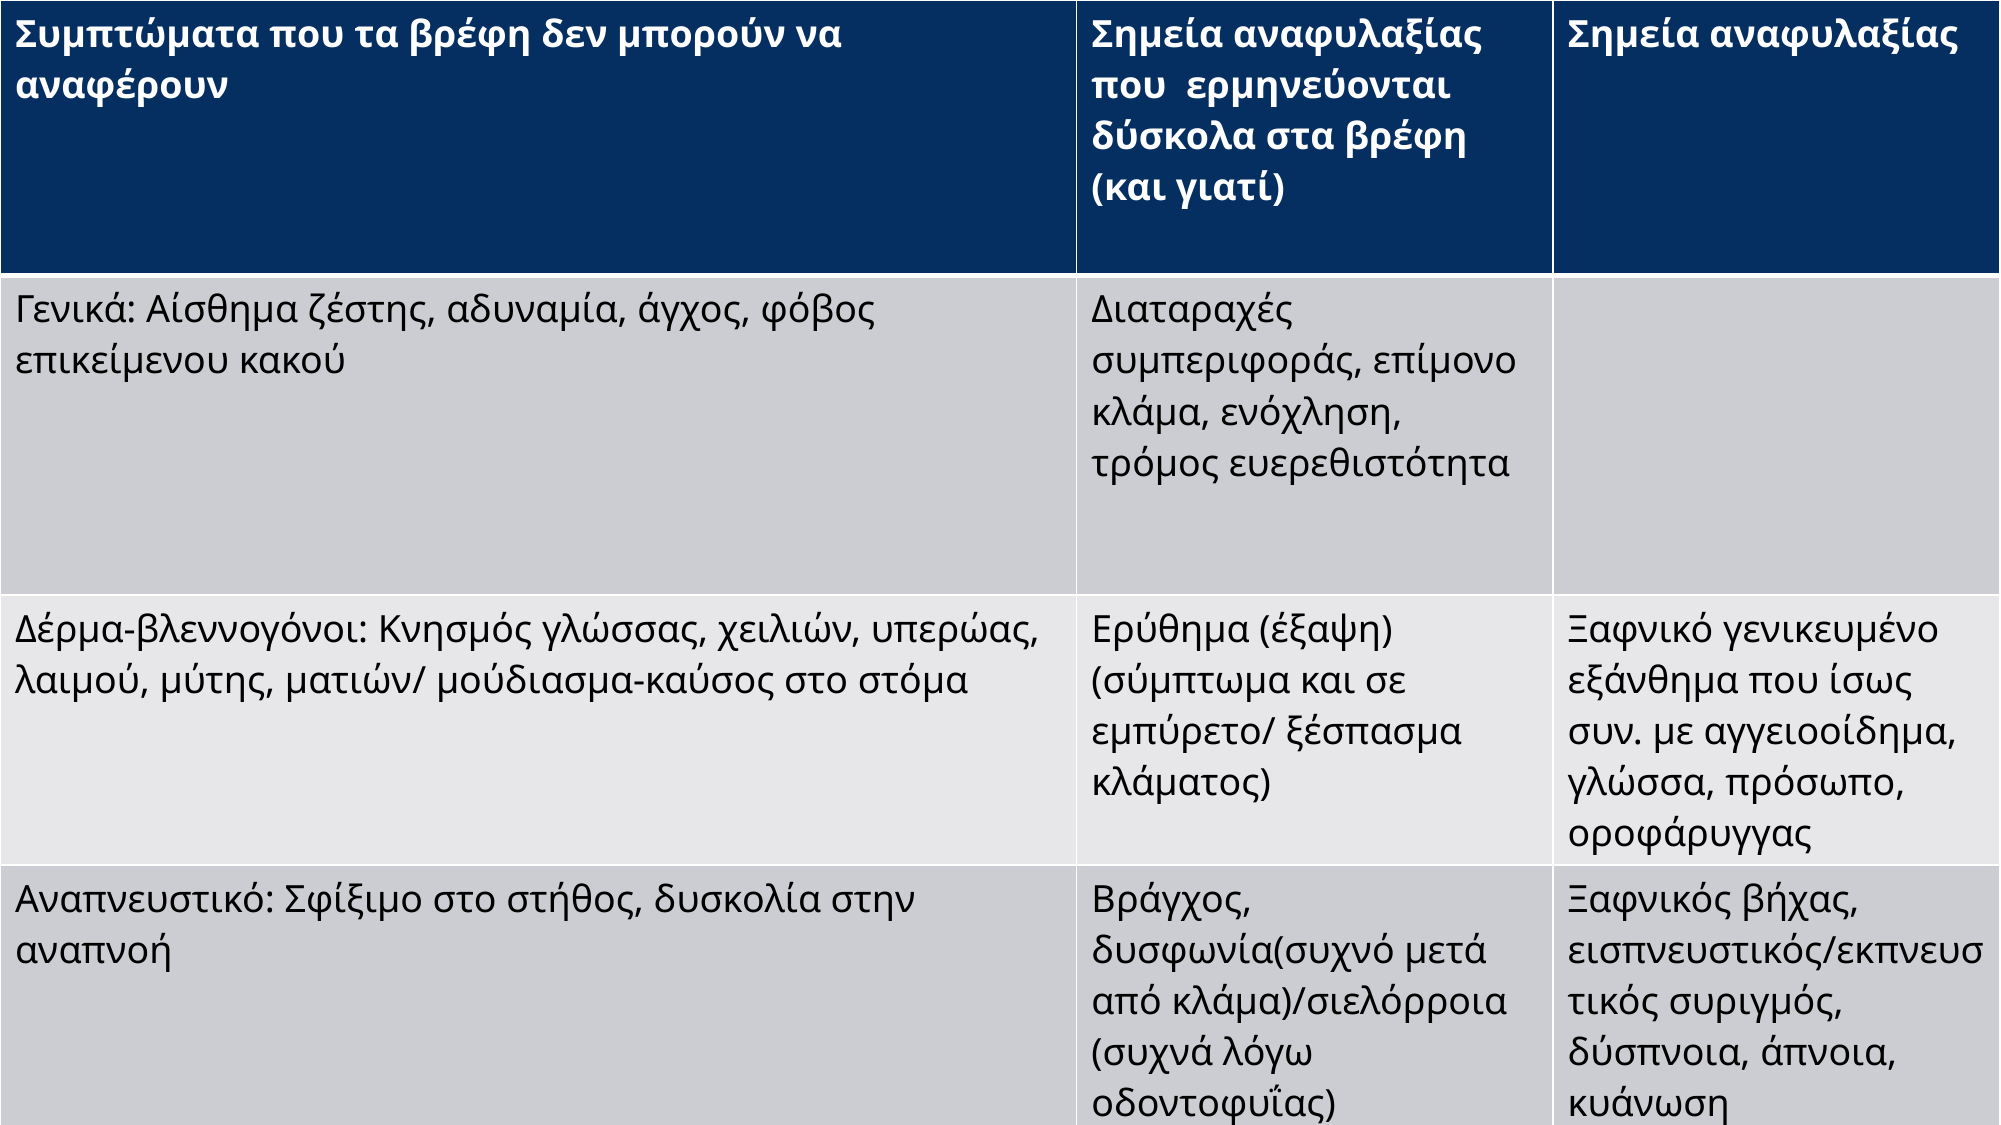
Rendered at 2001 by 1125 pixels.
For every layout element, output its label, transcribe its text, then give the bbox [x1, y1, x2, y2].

table_cell Ξαφνικός βήχας, εισπνευστικός/εκπνευστικός συριγμός, δύσπνοια, άπνοια, κυάνωση [1554, 866, 1999, 1125]
table_cell Ξαφνικό γενικευμένο εξάνθημα που ίσως συν. με αγγειοοίδημα, γλώσσα, πρόσωπο, οροφάρυγγας [1554, 596, 1999, 864]
table_header Σημεία αναφυλαξίας που ερμηνεύονται δύσκολα στα βρέφη (και γιατί) [1077, 1, 1552, 273]
table_cell Ερύθημα (έξαψη)(σύμπτωμα και σε εμπύρετο/ ξέσπασμα κλάματος) [1077, 596, 1552, 864]
table_cell [1554, 278, 1999, 594]
table_header Σημεία αναφυλαξίας [1554, 1, 1999, 273]
table_cell Βράγχος, δυσφωνία(συχνό μετά από κλάμα)/σιελόρροια (συχνά λόγω οδοντοφυΐας) [1077, 866, 1552, 1125]
table_cell Αναπνευστικό: Σφίξιμο στο στήθος, δυσκολία στην αναπνοή [1, 866, 1076, 1125]
table_cell Γενικά: Αίσθημα ζέστης, αδυναμία, άγχος, φόβος επικείμενου κακού [1, 278, 1076, 594]
table_header Συμπτώματα που τα βρέφη δεν μπορούν να αναφέρουν [1, 1, 1076, 273]
table_cell Διαταραχές συμπεριφοράς, επίμονο κλάμα, ενόχληση, τρόμος ευερεθιστότητα [1077, 278, 1552, 594]
table_cell Δέρμα-βλεννογόνοι: Κνησμός γλώσσας, χειλιών, υπερώας, λαιμού, μύτης, ματιών/ μούδιασμα-καύσος στο στόμα [1, 596, 1076, 864]
